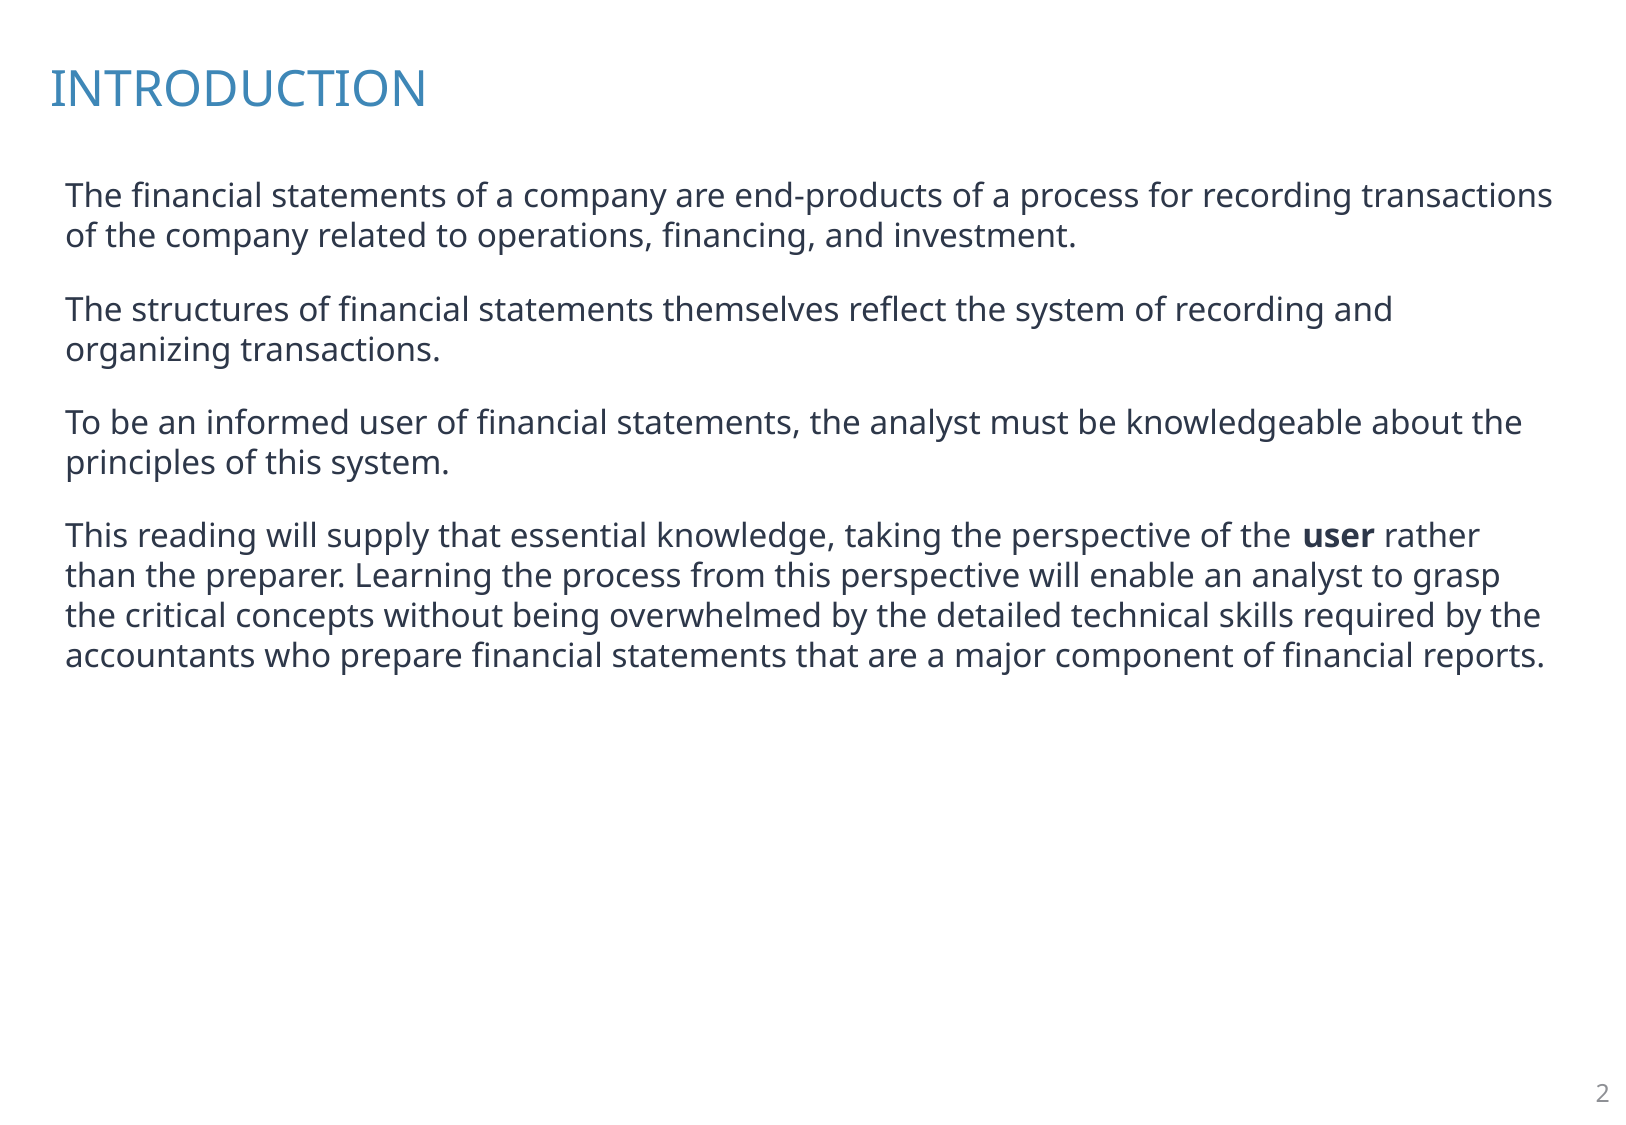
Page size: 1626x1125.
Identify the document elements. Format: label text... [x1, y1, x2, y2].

list The financial statements of a company are end-products of a process for recording transactions of the company related to operations, financing, and investment. The structures of financial statements themselves reflect the system of recording and organizing transactions. To be an informed user of financial statements, the analyst must be knowledgeable about the principles of this system. This reading will supply that essential knowledge, taking the perspective of the user rather than the preparer. Learning the process from this perspective will enable an analyst to grasp the critical concepts without being overwhelmed by the detailed technical skills required by the accountants who prepare financial statements that are a major component of financial reports. [49, 166, 1576, 1012]
title INTRODUCTION [49, 64, 1576, 115]
